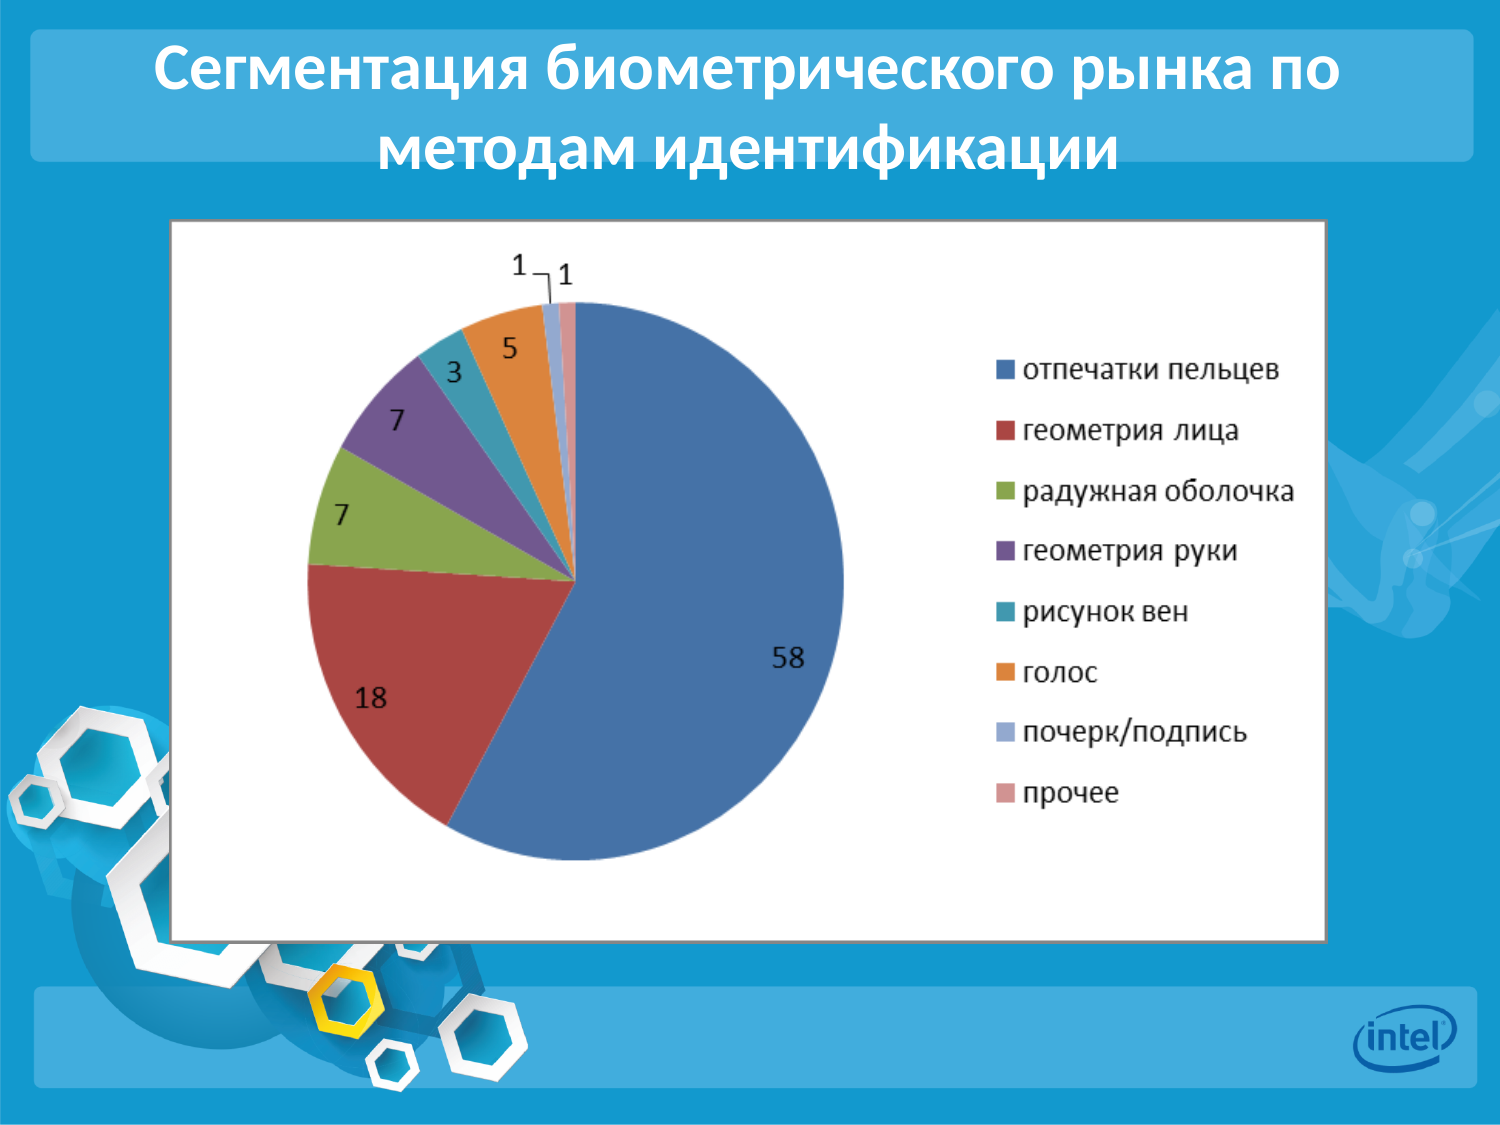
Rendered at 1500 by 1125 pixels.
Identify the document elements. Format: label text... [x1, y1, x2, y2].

picture [0, 0, 1500, 1125]
title Сегментация биометрического рынка по методам идентификации [75, 15, 1423, 191]
